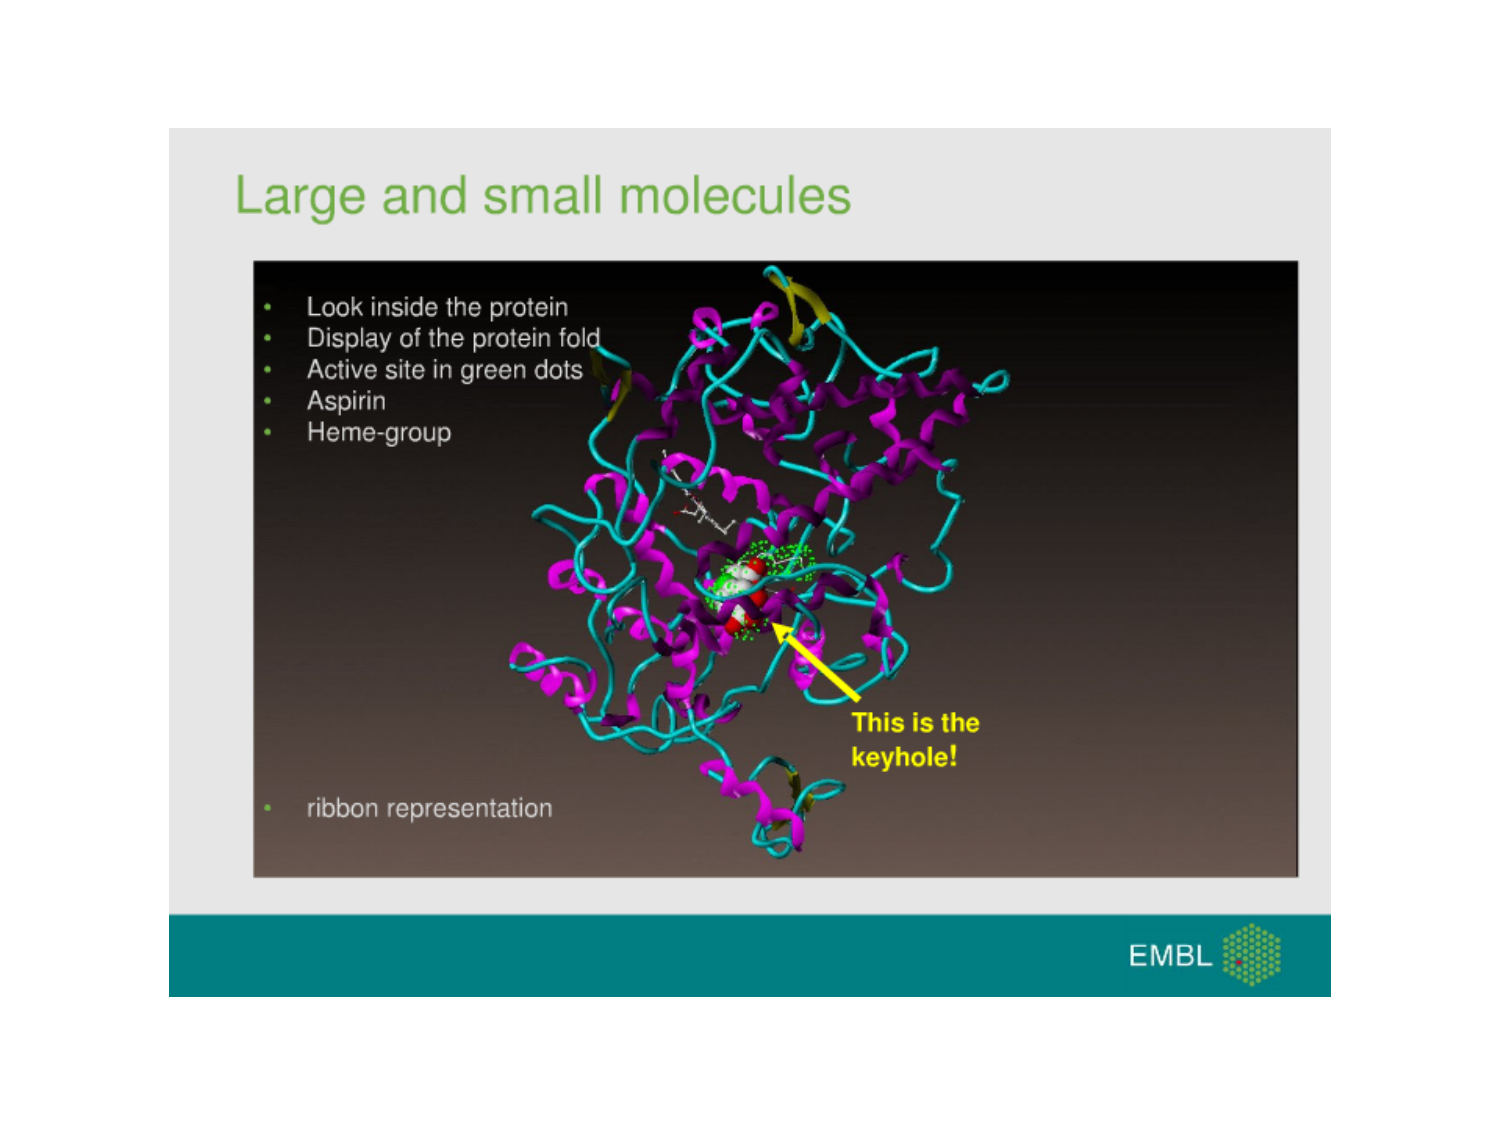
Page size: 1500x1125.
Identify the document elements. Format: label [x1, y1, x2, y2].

picture [169, 127, 1331, 998]
